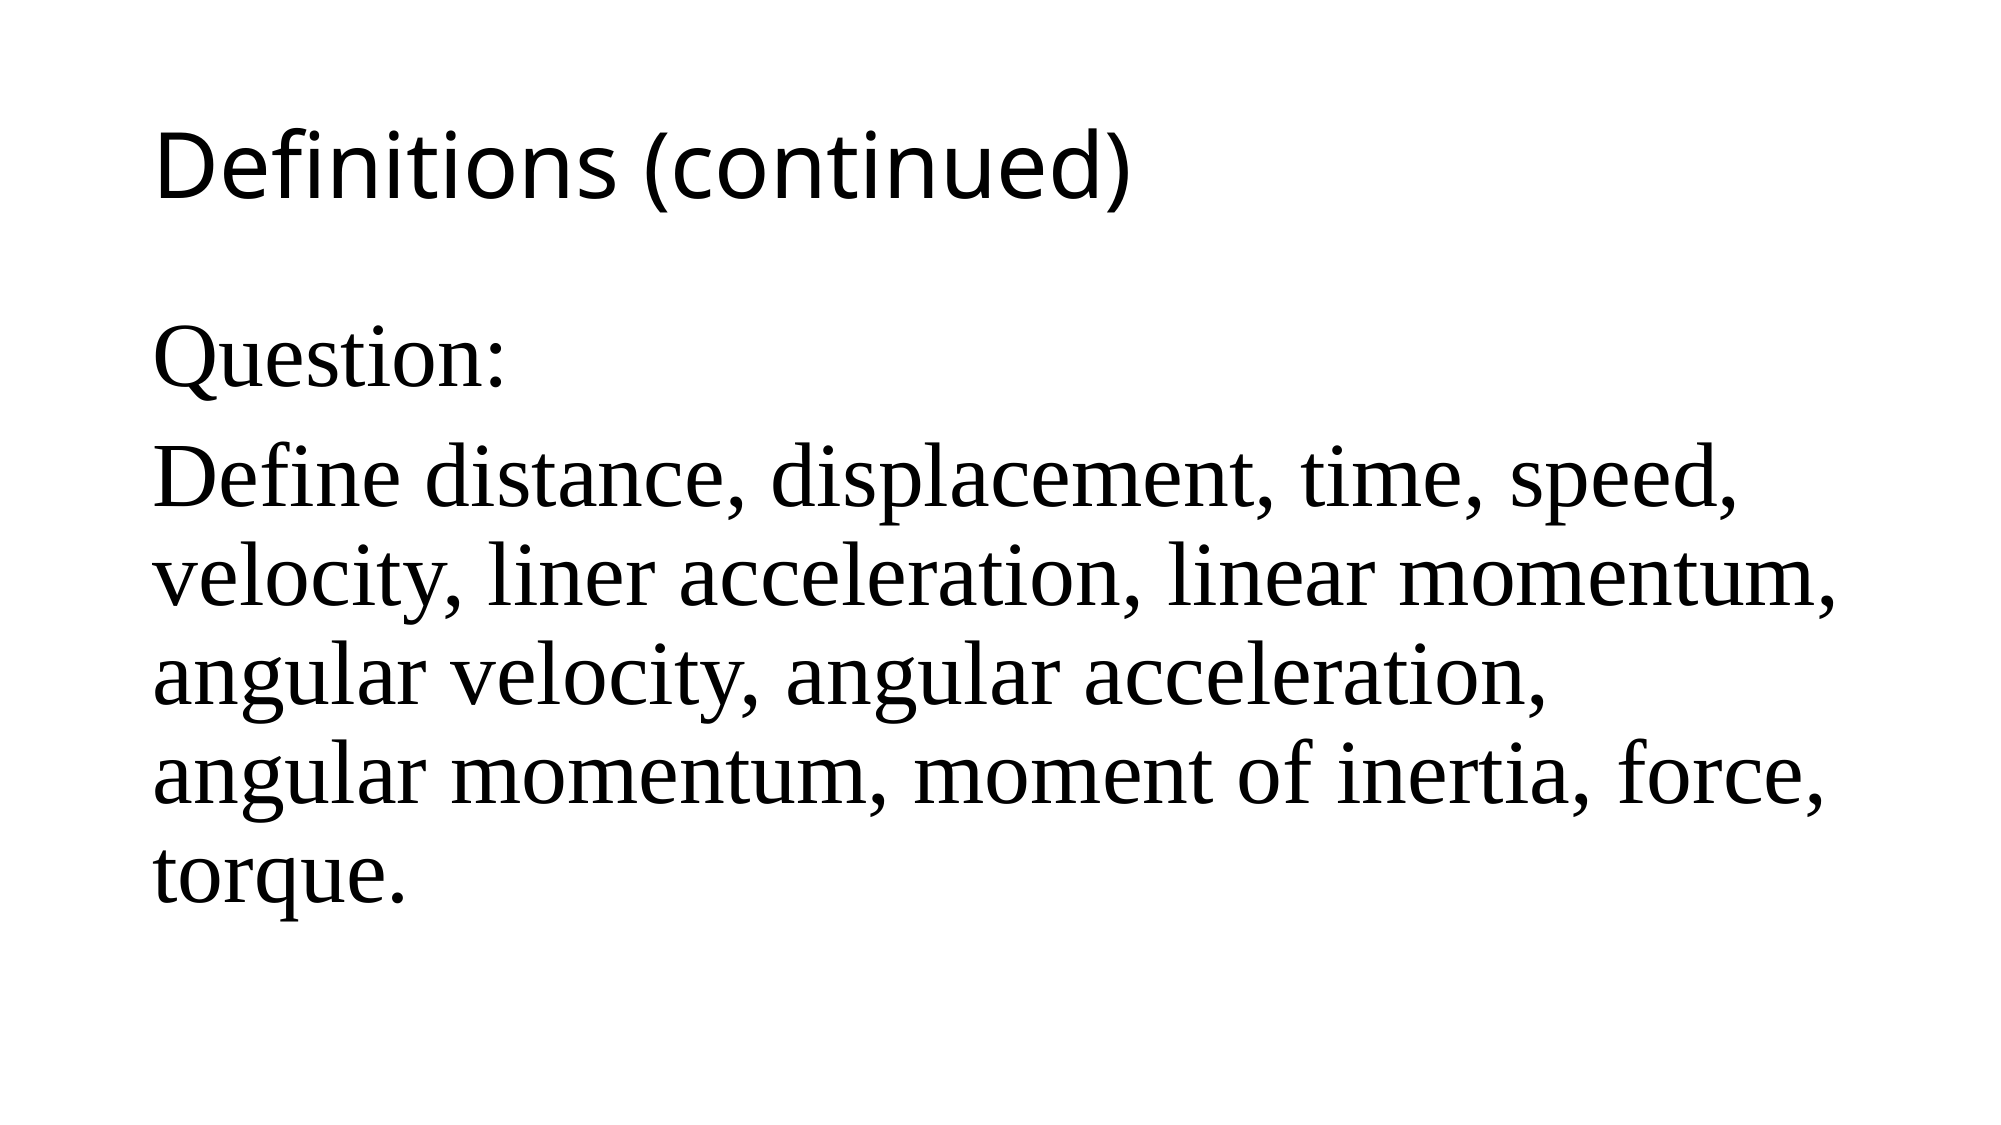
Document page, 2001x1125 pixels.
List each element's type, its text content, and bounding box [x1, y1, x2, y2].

list Question: Define distance, displacement, time, speed, velocity, liner acceleration, linear momentum, angular velocity, angular acceleration, angular momentum, moment of inertia, force, torque. [137, 299, 1863, 1014]
title Definitions (continued) [137, 59, 1863, 278]
